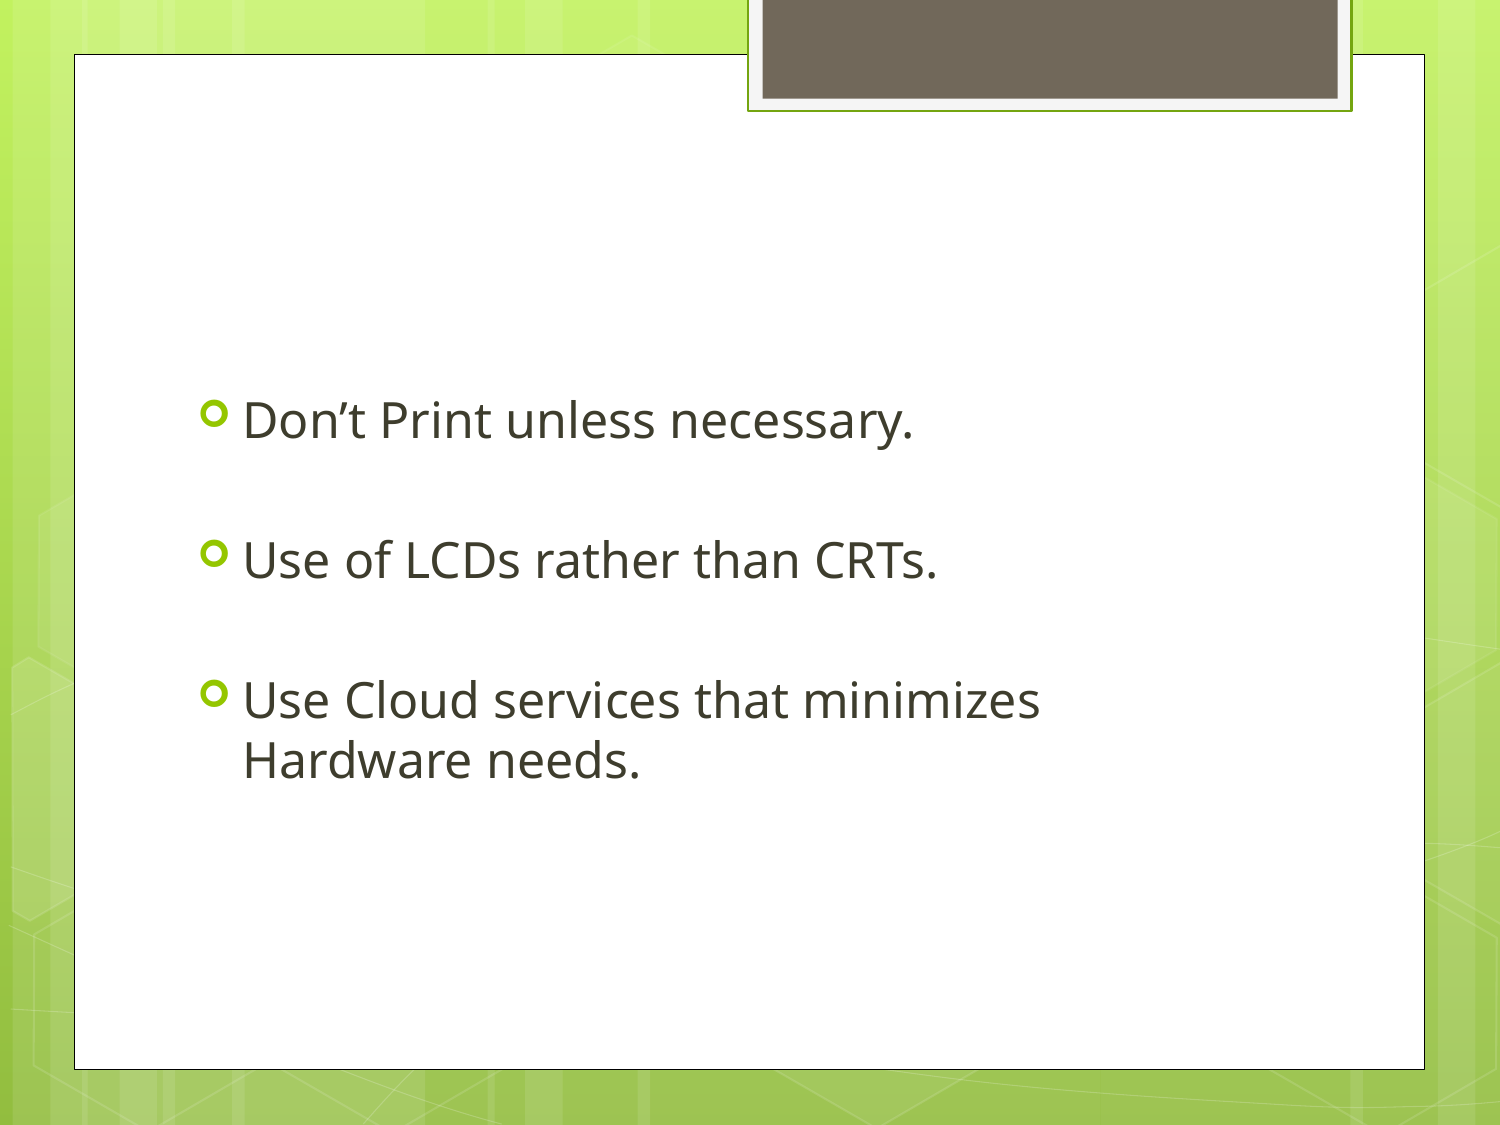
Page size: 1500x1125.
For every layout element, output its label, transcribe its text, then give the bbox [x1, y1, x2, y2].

list Don’t Print unless necessary. Use of LCDs rather than CRTs. Use Cloud services that minimizes Hardware needs. [171, 381, 1283, 957]
